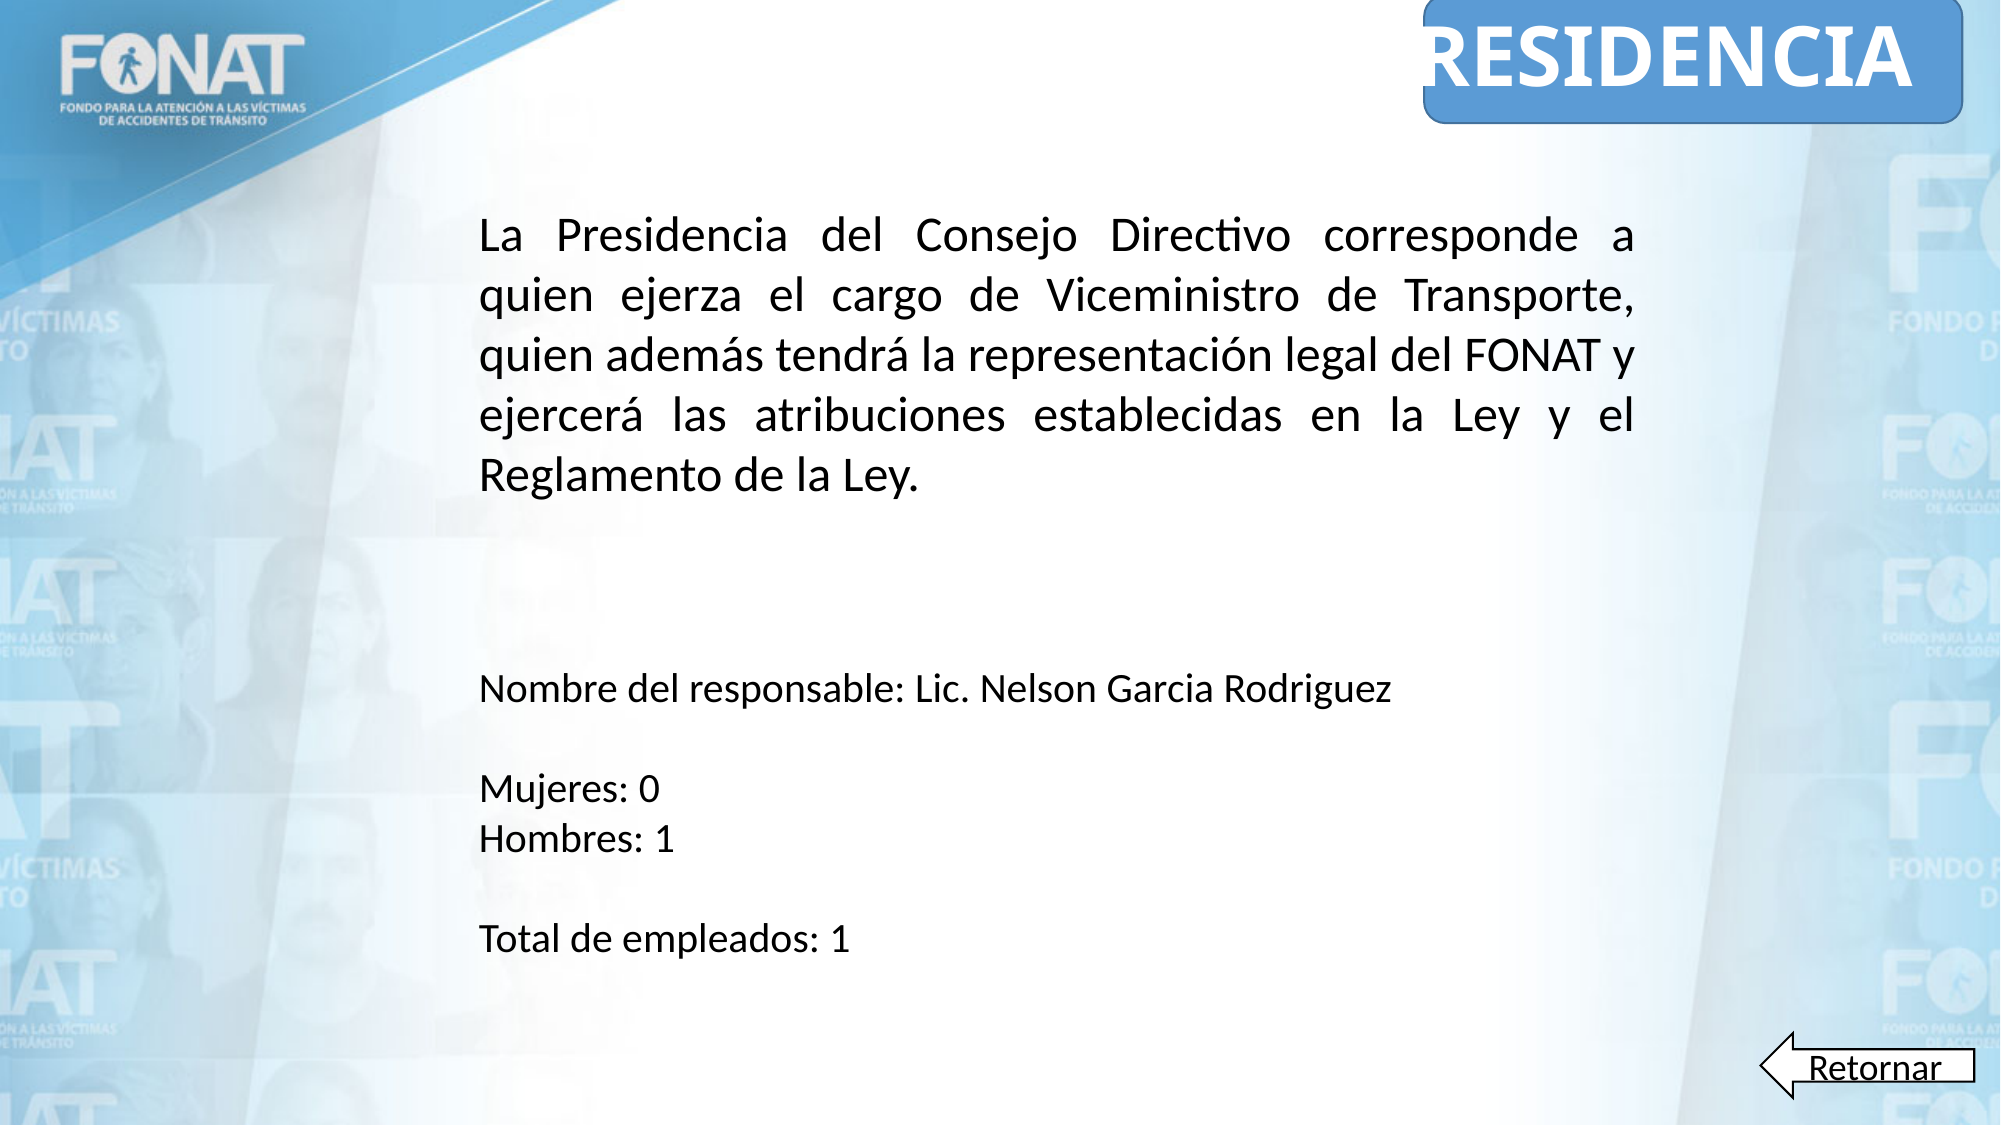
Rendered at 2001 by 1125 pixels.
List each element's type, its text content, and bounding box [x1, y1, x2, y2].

picture [0, 0, 2001, 1125]
text_box [1425, 0, 1964, 125]
text_box Retornar [1759, 1030, 1976, 1101]
text_box La Presidencia del Consejo Directivo corresponde a quien ejerza el cargo de Viceministro de Transporte, quien además tendrá la representación legal del FONAT y ejercerá las atribuciones establecidas en la Ley y el Reglamento de la Ley. Nombre del responsable: Lic. Nelson Garcia Rodriguez Mujeres: 0 Hombres: 1 Total de empleados: 1 [464, 193, 1651, 969]
title PRESIDENCIA [1263, 7, 1929, 112]
